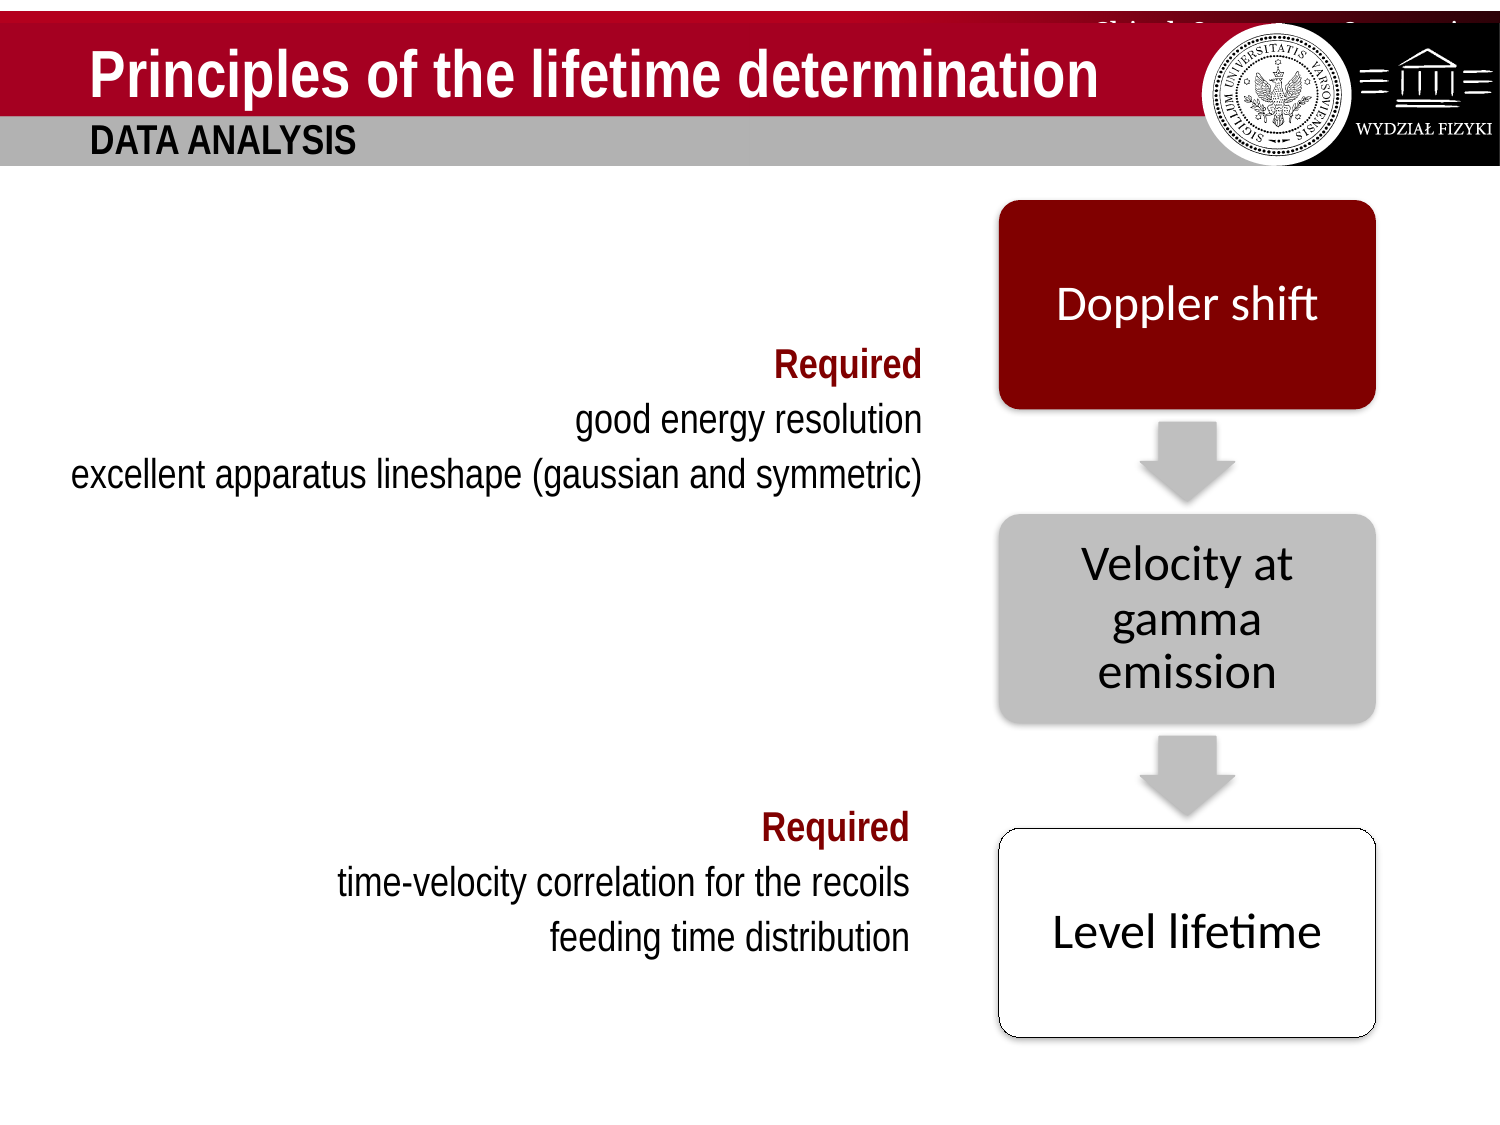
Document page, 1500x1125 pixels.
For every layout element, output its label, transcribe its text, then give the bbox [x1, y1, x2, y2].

picture [0, 11, 1500, 167]
text_box Required time-velocity correlation for the recoils feeding time distribution [300, 787, 925, 968]
text_box Required good energy resolution excellent apparatus lineshape (gaussian and symmetric) [24, 324, 938, 505]
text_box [974, 199, 1401, 1038]
